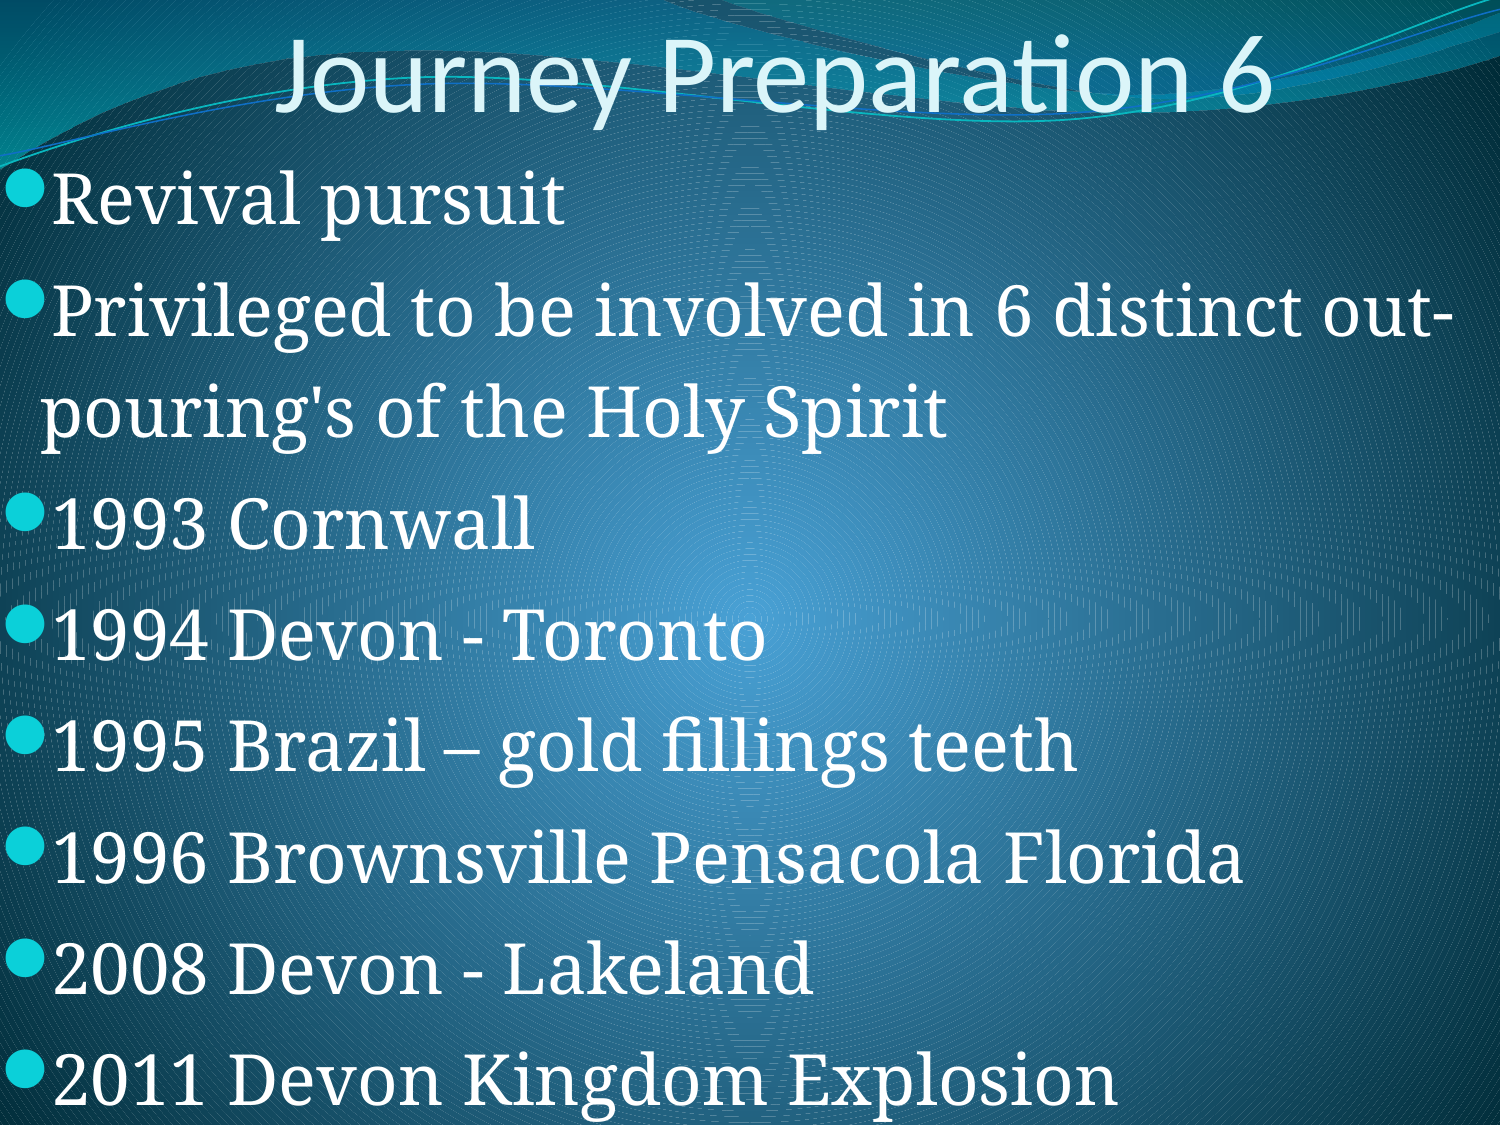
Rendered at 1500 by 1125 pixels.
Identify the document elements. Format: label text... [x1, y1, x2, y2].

list Revival pursuit Privileged to be involved in 6 distinct out-pouring's of the Holy Spirit 1993 Cornwall 1994 Devon - Toronto 1995 Brazil – gold fillings teeth 1996 Brownsville Pensacola Florida 2008 Devon - Lakeland 2011 Devon Kingdom Explosion [0, 137, 1500, 1125]
title Journey Preparation 6 [100, 0, 1451, 117]
